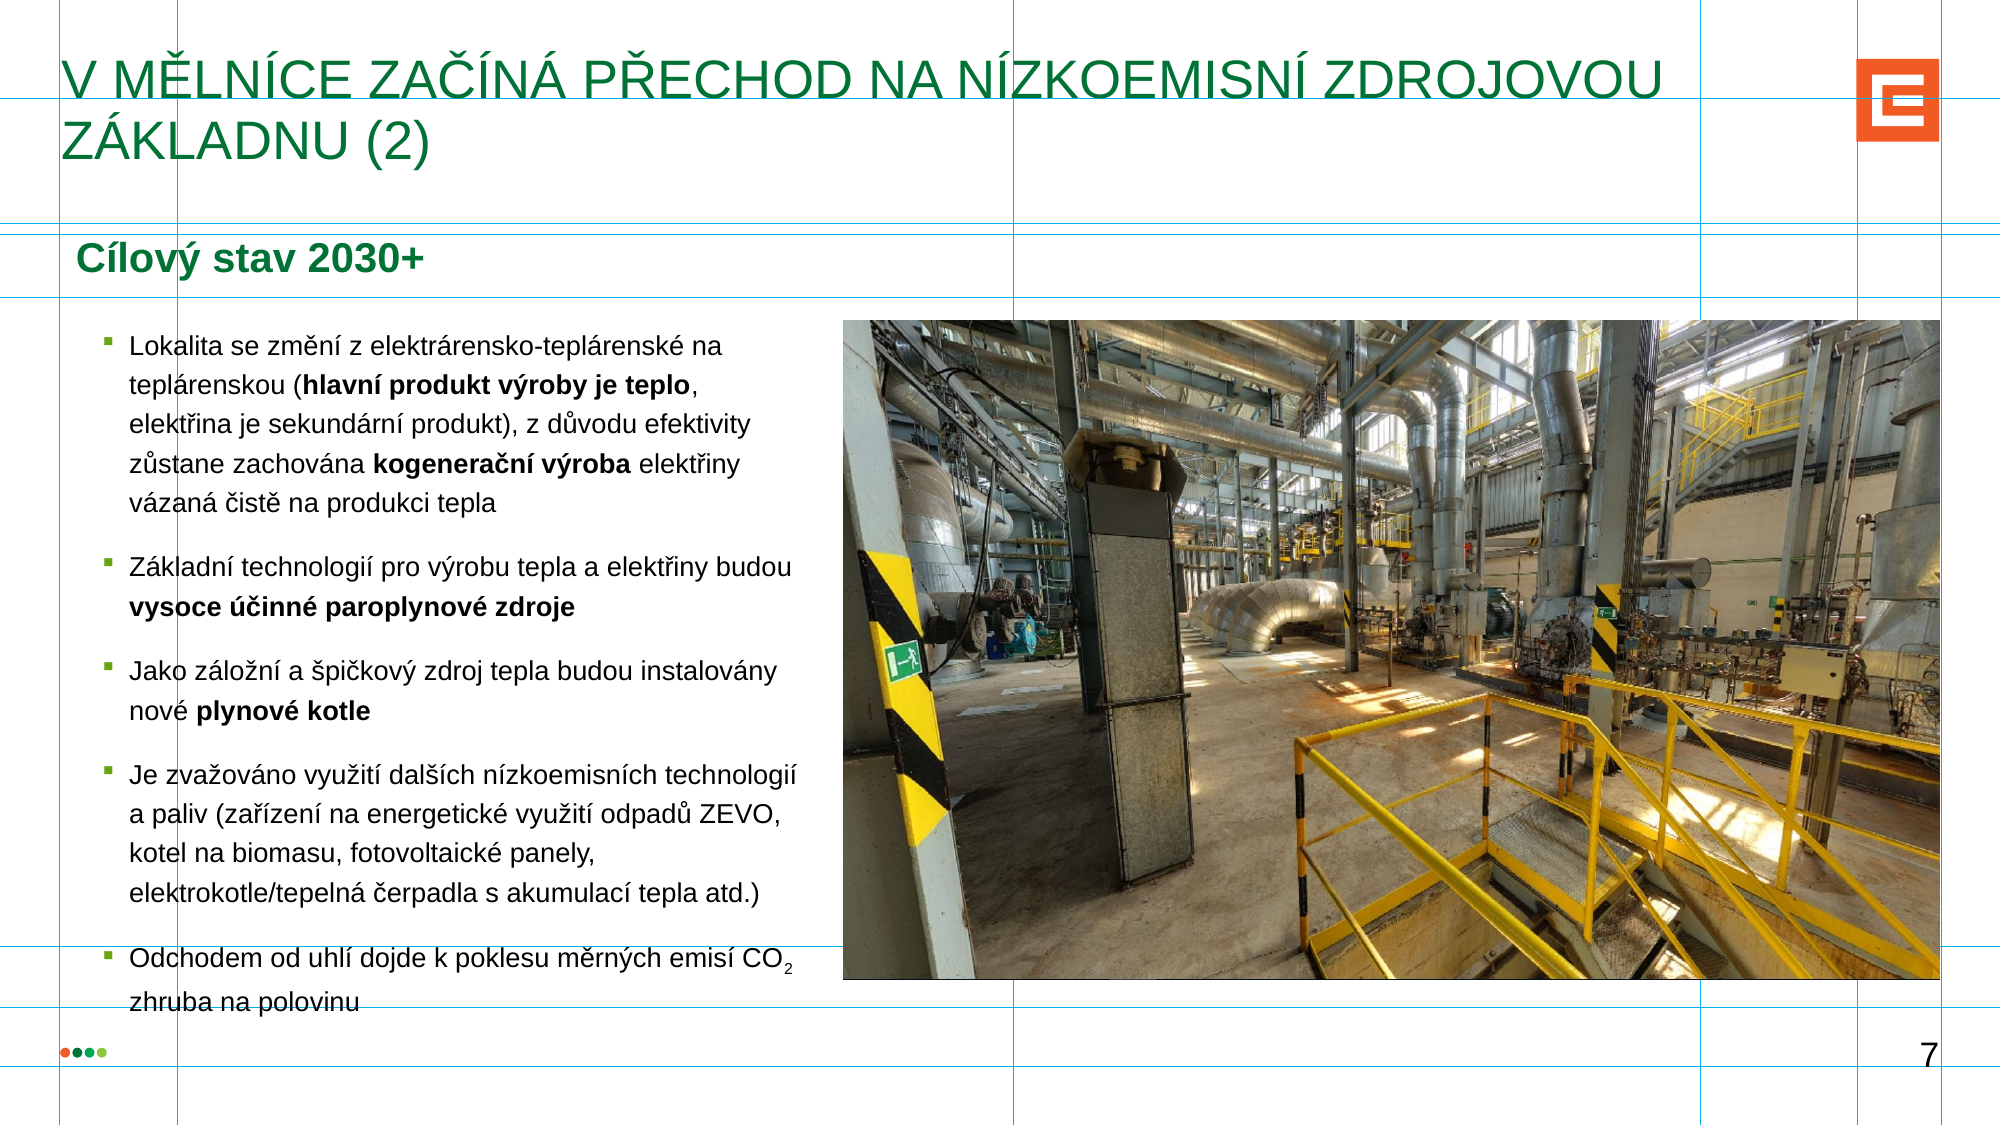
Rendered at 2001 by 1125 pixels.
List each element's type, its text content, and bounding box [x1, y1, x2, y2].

title V mělníce začíná přechod na nízkoemisní zdrojovou základnu (2) [60, 48, 1701, 179]
text_box Cílový stav 2030+ [60, 223, 528, 289]
picture [843, 320, 1940, 980]
list Lokalita se změní z elektrárensko-teplárenské na teplárenskou (hlavní produkt výroby je teplo, elektřina je sekundární produkt), z důvodu efektivity zůstane zachována kogenerační výroba elektřiny vázaná čistě na produkci tepla Základní technologií pro výrobu tepla a elektřiny budou vysoce účinné paroplynové zdroje Jako záložní a špičkový zdroj tepla budou instalovány nové plynové kotle Je zvažováno využití dalších nízkoemisních technologií a paliv (zařízení na energetické využití odpadů ZEVO, kotel na biomasu, fotovoltaické panely, elektrokotle/tepelná čerpadla s akumulací tepla atd.) Odchodem od uhlí dojde k poklesu měrných emisí CO2 zhruba na polovinu [102, 321, 799, 1024]
slide_number 7 [1856, 1023, 1940, 1084]
